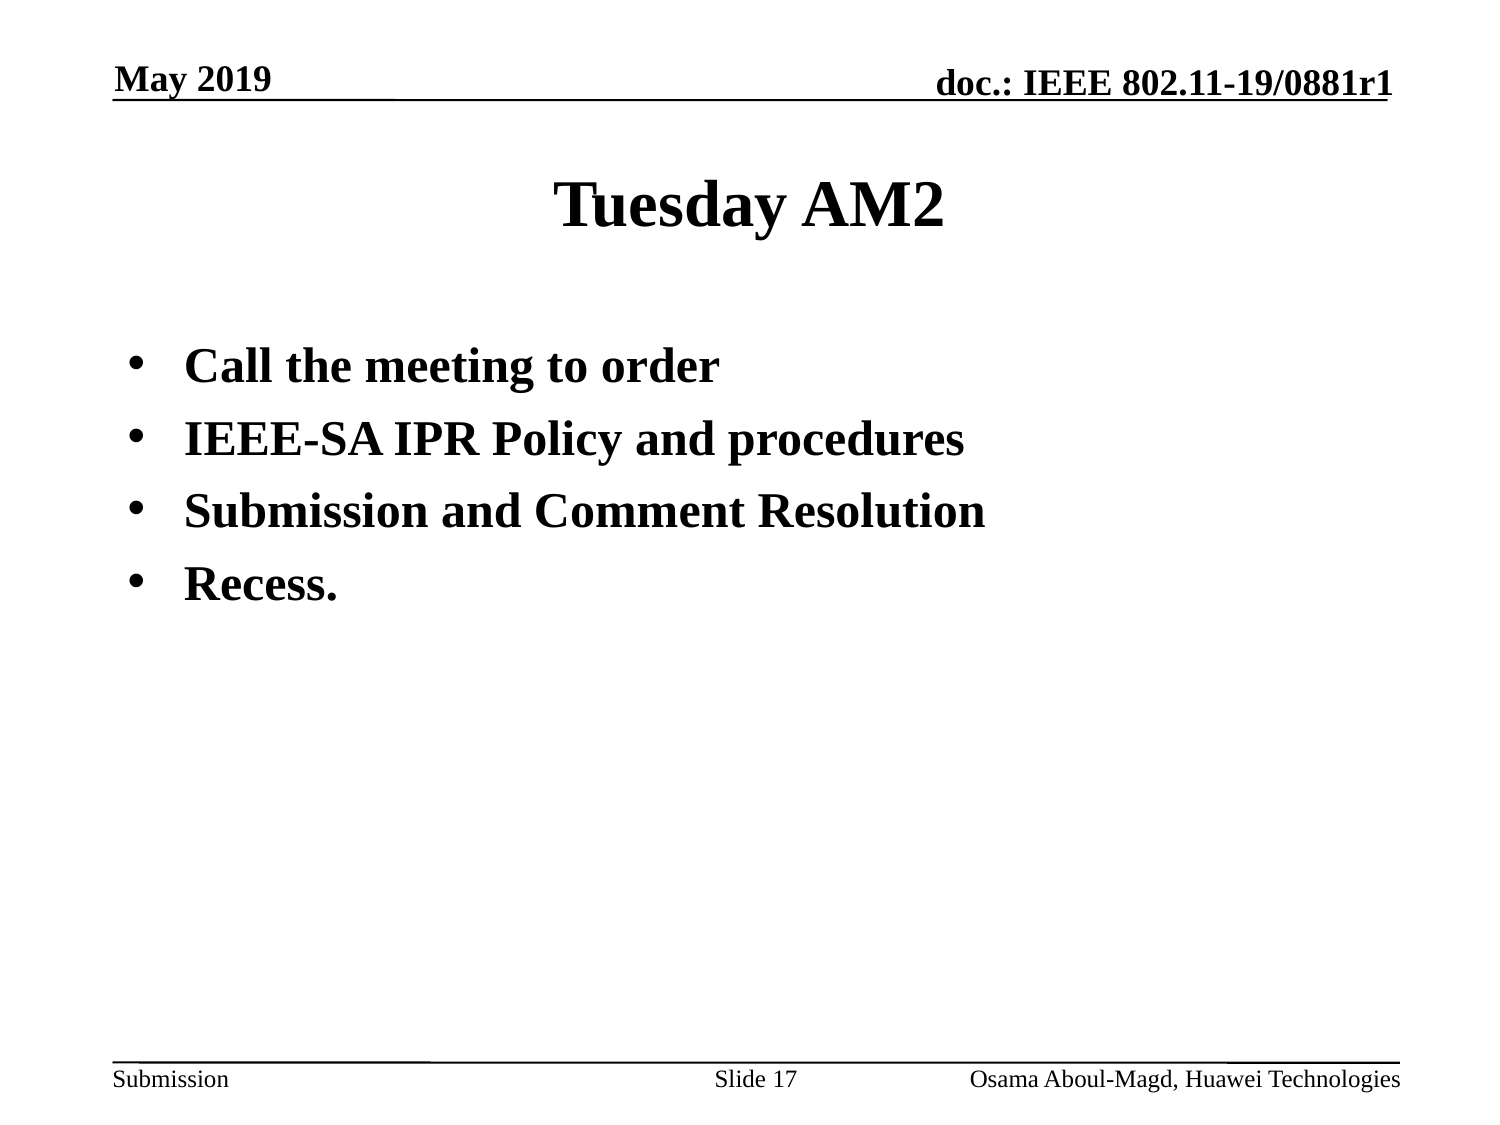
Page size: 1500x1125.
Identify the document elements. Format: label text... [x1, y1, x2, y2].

title Tuesday AM2 [112, 112, 1388, 288]
footer Osama Aboul-Magd, Huawei Technologies [878, 1061, 1402, 1093]
list Call the meeting to order IEEE-SA IPR Policy and procedures Submission and Comment Resolution Recess. [112, 324, 1388, 1000]
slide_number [114, 54, 423, 100]
slide_number Slide 17 [712, 1061, 800, 1123]
